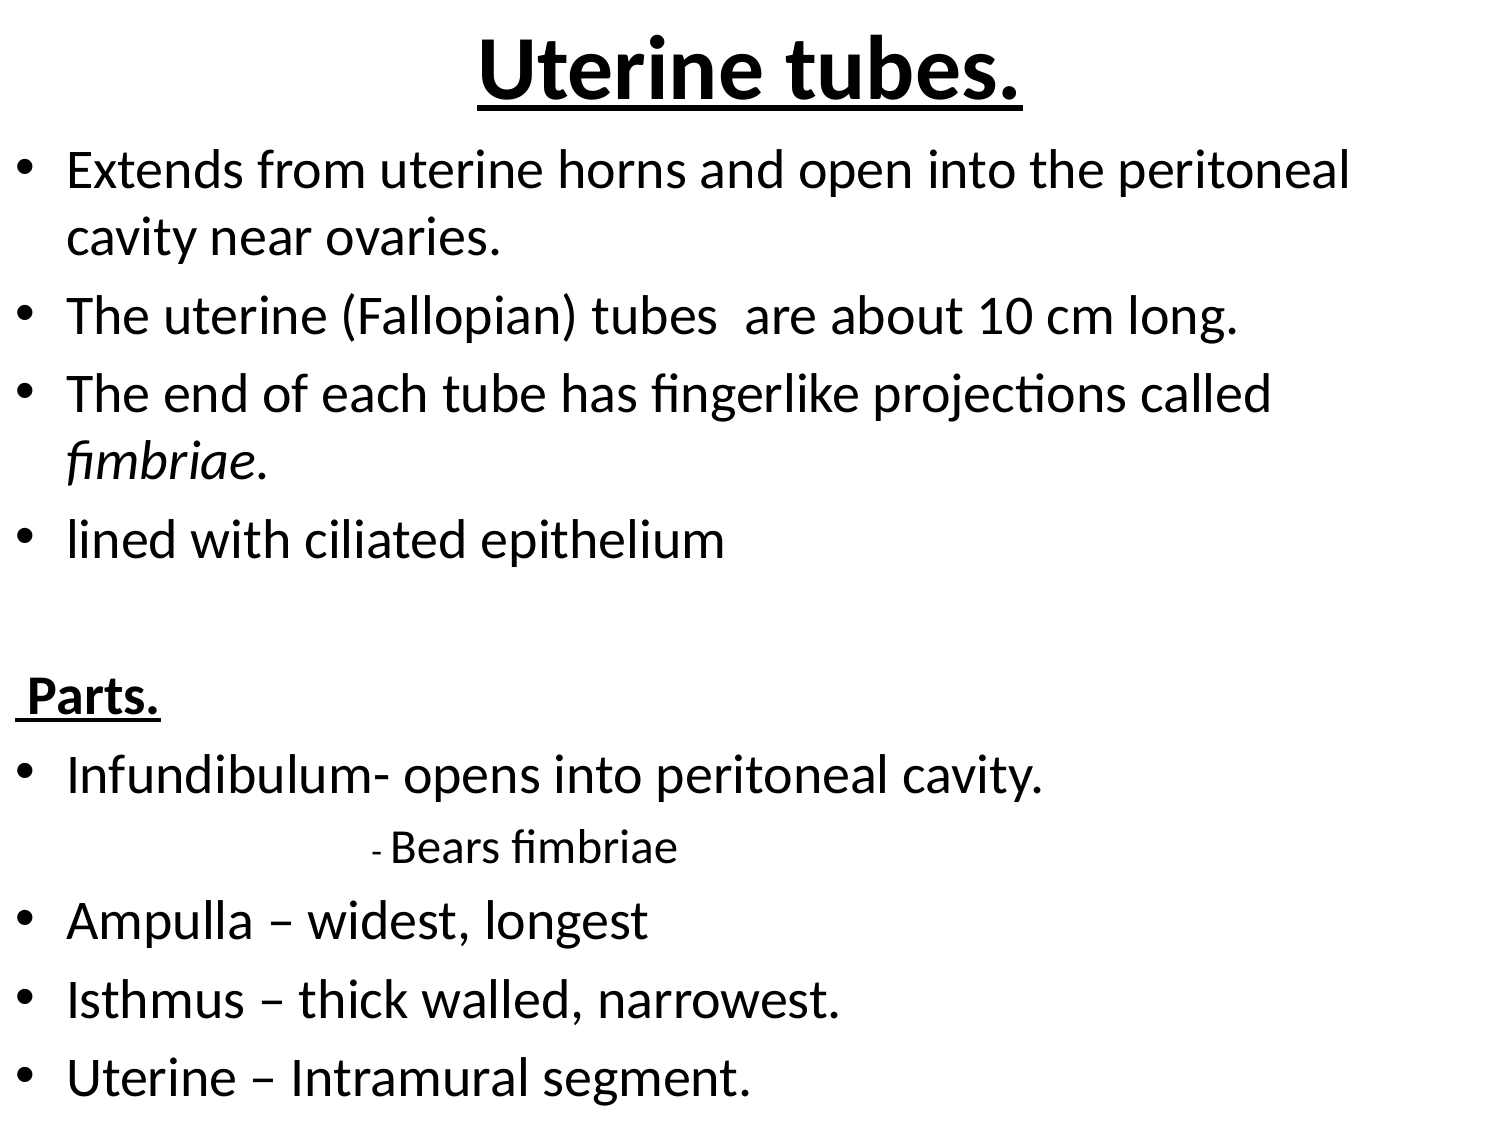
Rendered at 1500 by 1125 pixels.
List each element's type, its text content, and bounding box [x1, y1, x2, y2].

title Uterine tubes. [0, 0, 1500, 125]
list Extends from uterine horns and open into the peritoneal cavity near ovaries. The uterine (Fallopian) tubes are about 10 cm long. The end of each tube has fingerlike projections called fimbriae. lined with ciliated epithelium Parts. Infundibulum- opens into peritoneal cavity. - Bears fimbriae Ampulla – widest, longest Isthmus – thick walled, narrowest. Uterine – Intramural segment. [0, 125, 1500, 1125]
